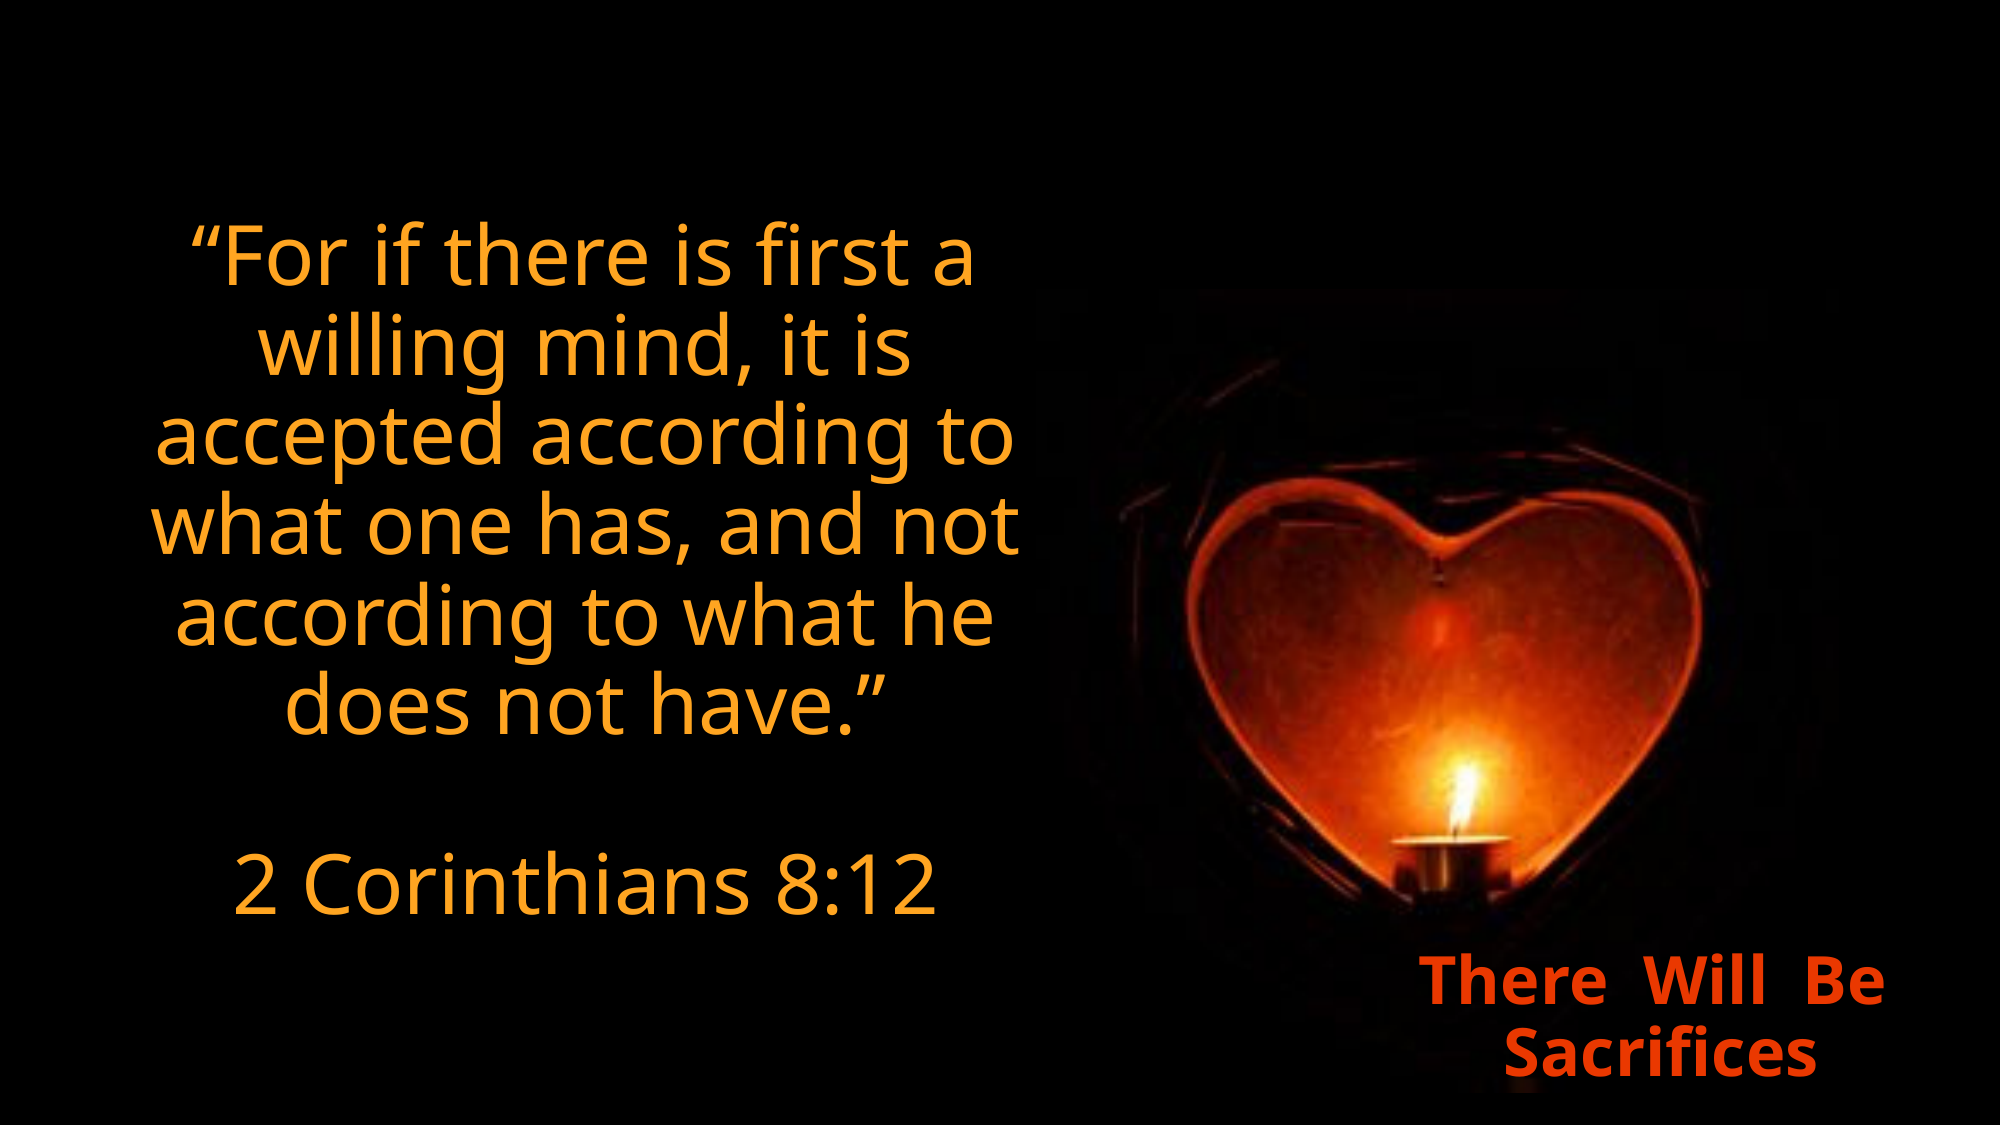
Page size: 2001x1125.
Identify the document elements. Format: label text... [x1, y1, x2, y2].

picture [1036, 289, 1839, 1093]
text_box There Will Be Sacrifices [1839, 945, 1958, 1092]
title “For if there is first a willing mind, it is accepted according to what one has, and not according to what he does not have.” 2 Corinthians 8:12 [71, 74, 1100, 1072]
